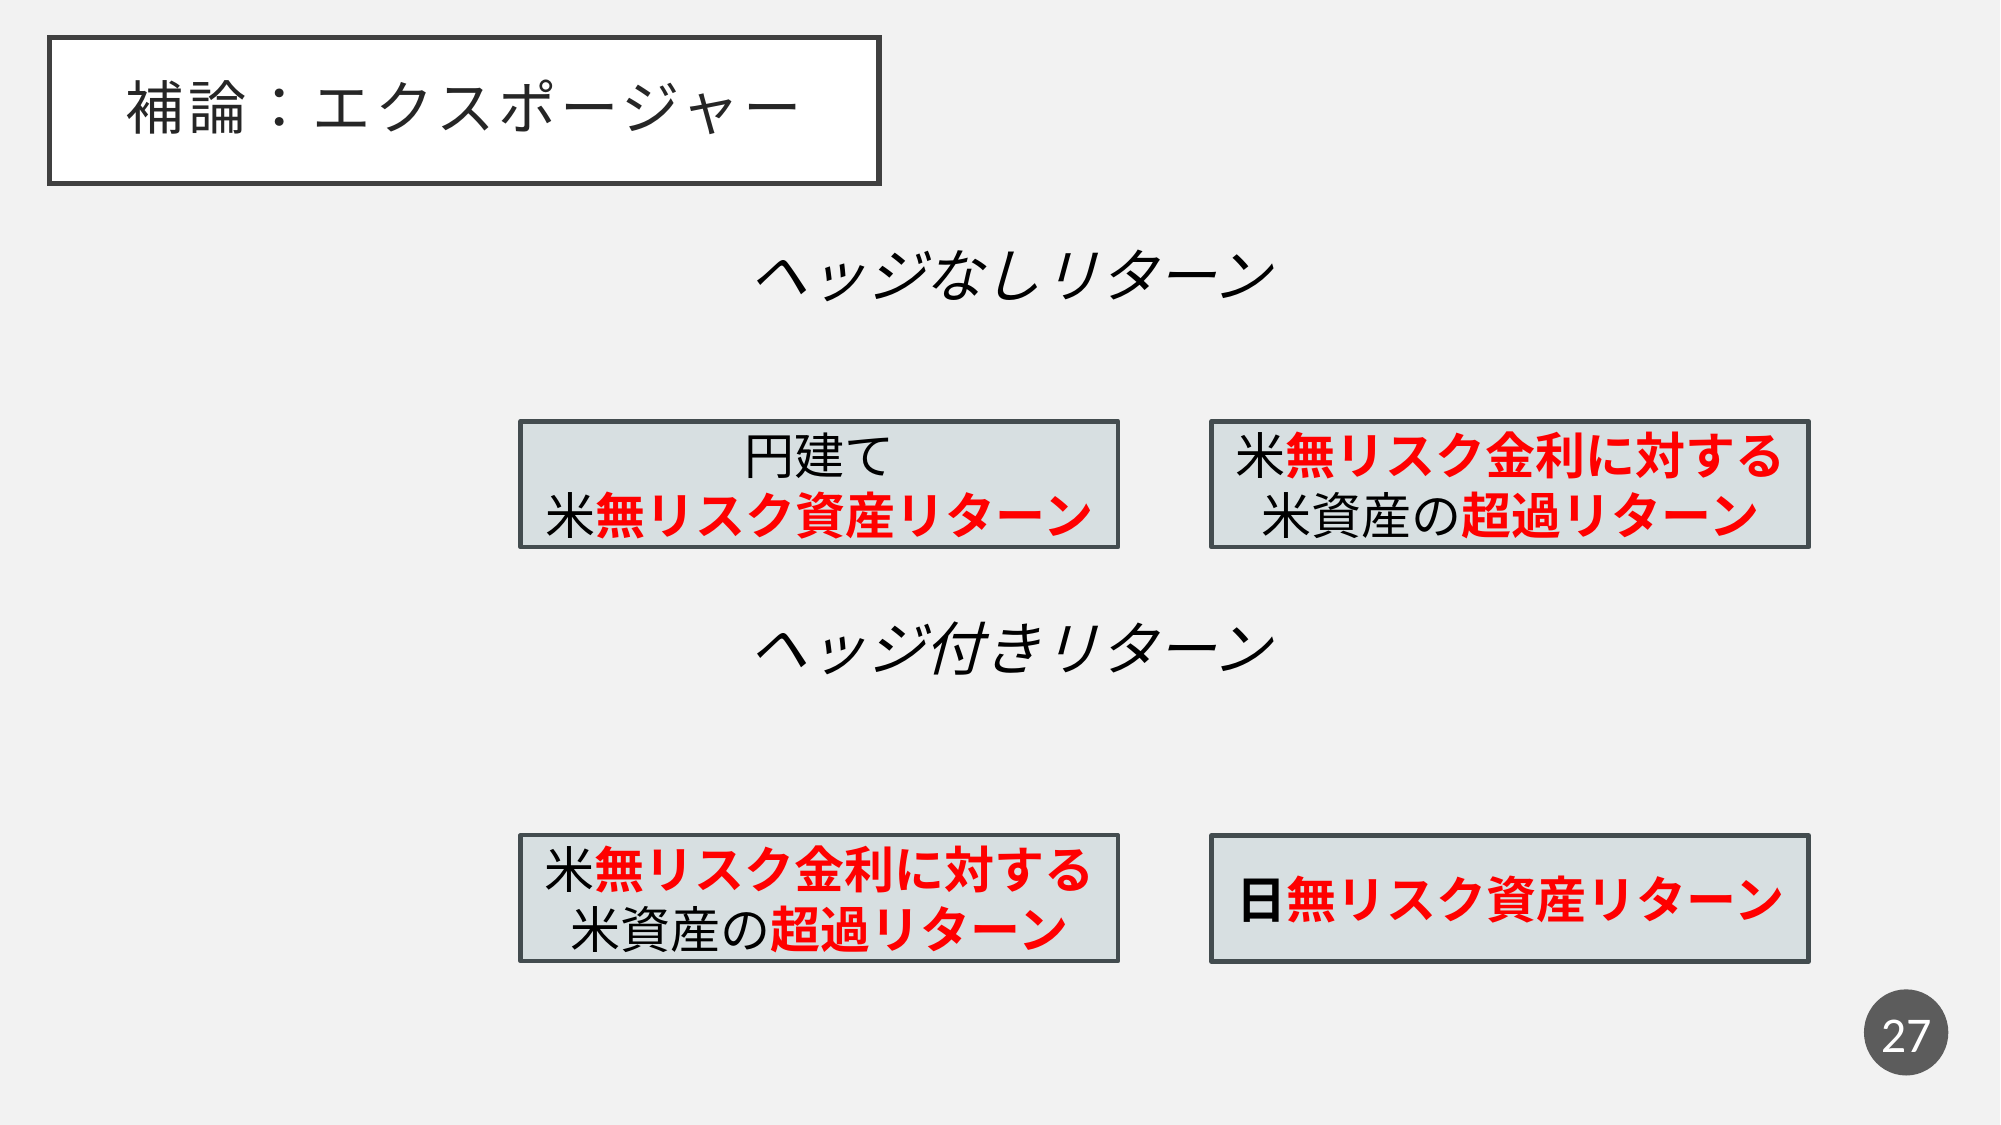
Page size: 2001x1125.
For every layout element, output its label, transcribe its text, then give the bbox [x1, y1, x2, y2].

title 補論：エクスポージャー [47, 35, 882, 186]
text_box 米無リスク金利に対する米資産の超過リターン [1211, 420, 1810, 548]
text_box 米無リスク金利に対する米資産の超過リターン [520, 834, 1119, 962]
slide_number 26 [1863, 989, 1949, 1076]
text_box 日無リスク資産リターン [1211, 834, 1810, 962]
text_box 円建て 米無リスク資産リターン [520, 420, 1119, 548]
